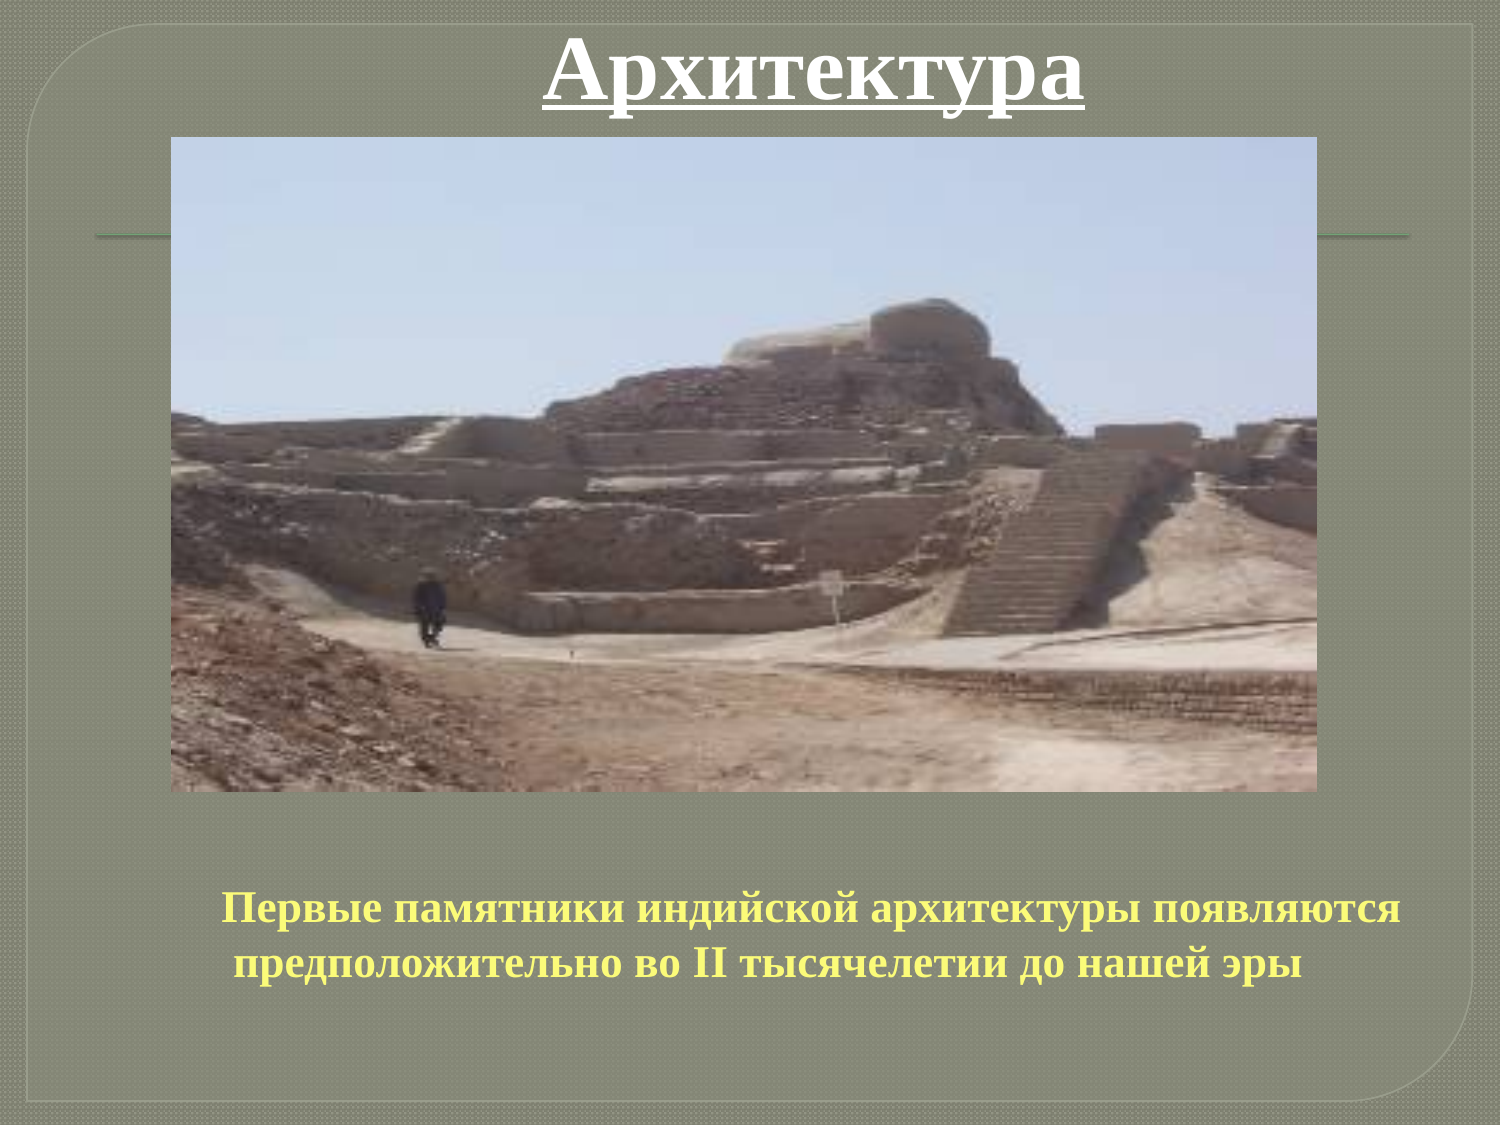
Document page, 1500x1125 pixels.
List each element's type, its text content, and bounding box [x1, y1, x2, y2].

list Первые памятники индийской архитектуры появляются предположительно во II тысячелетии до нашей эры [170, 869, 1426, 1001]
picture [170, 136, 1318, 793]
title Архитектура [159, 0, 1460, 126]
